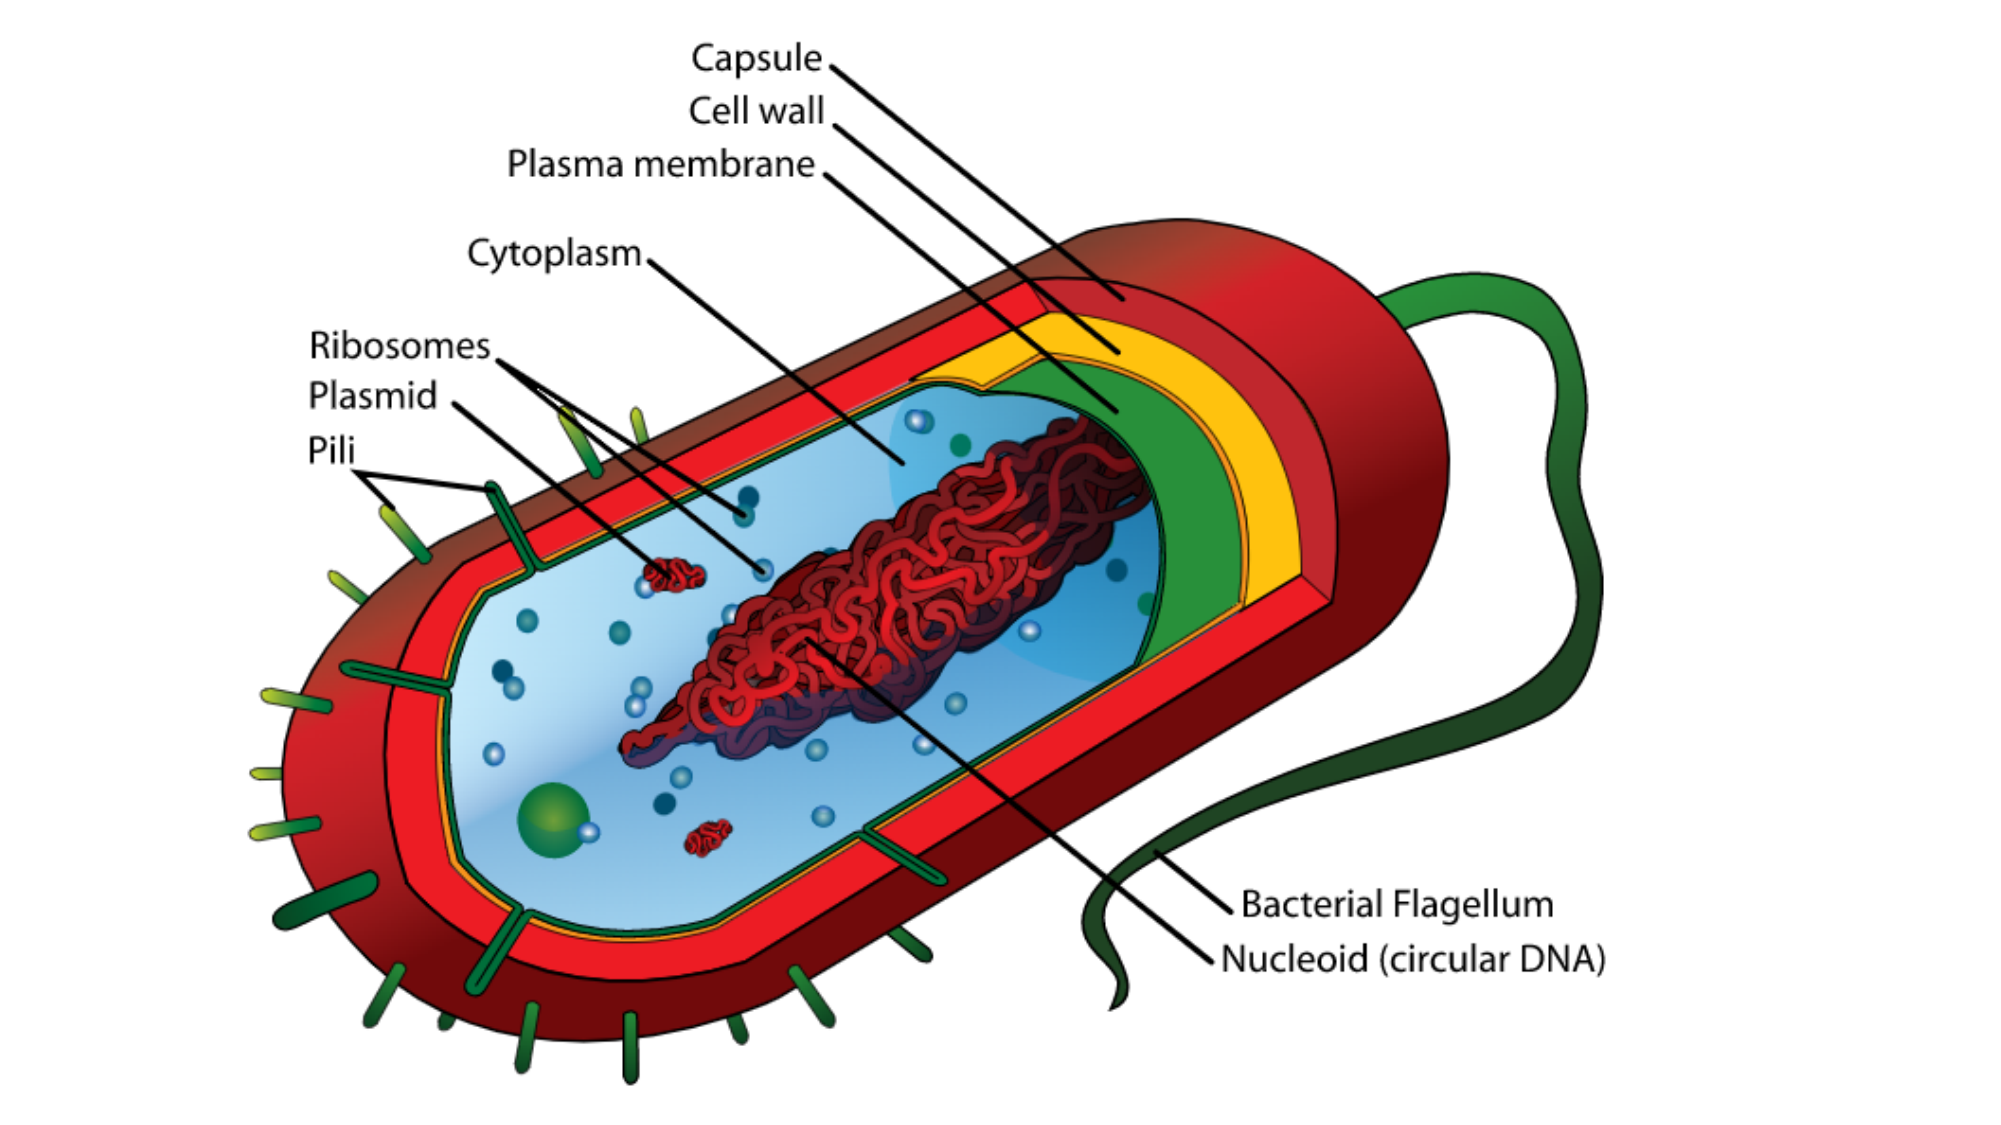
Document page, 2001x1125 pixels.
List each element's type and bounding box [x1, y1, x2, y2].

list [159, 16, 1693, 1116]
